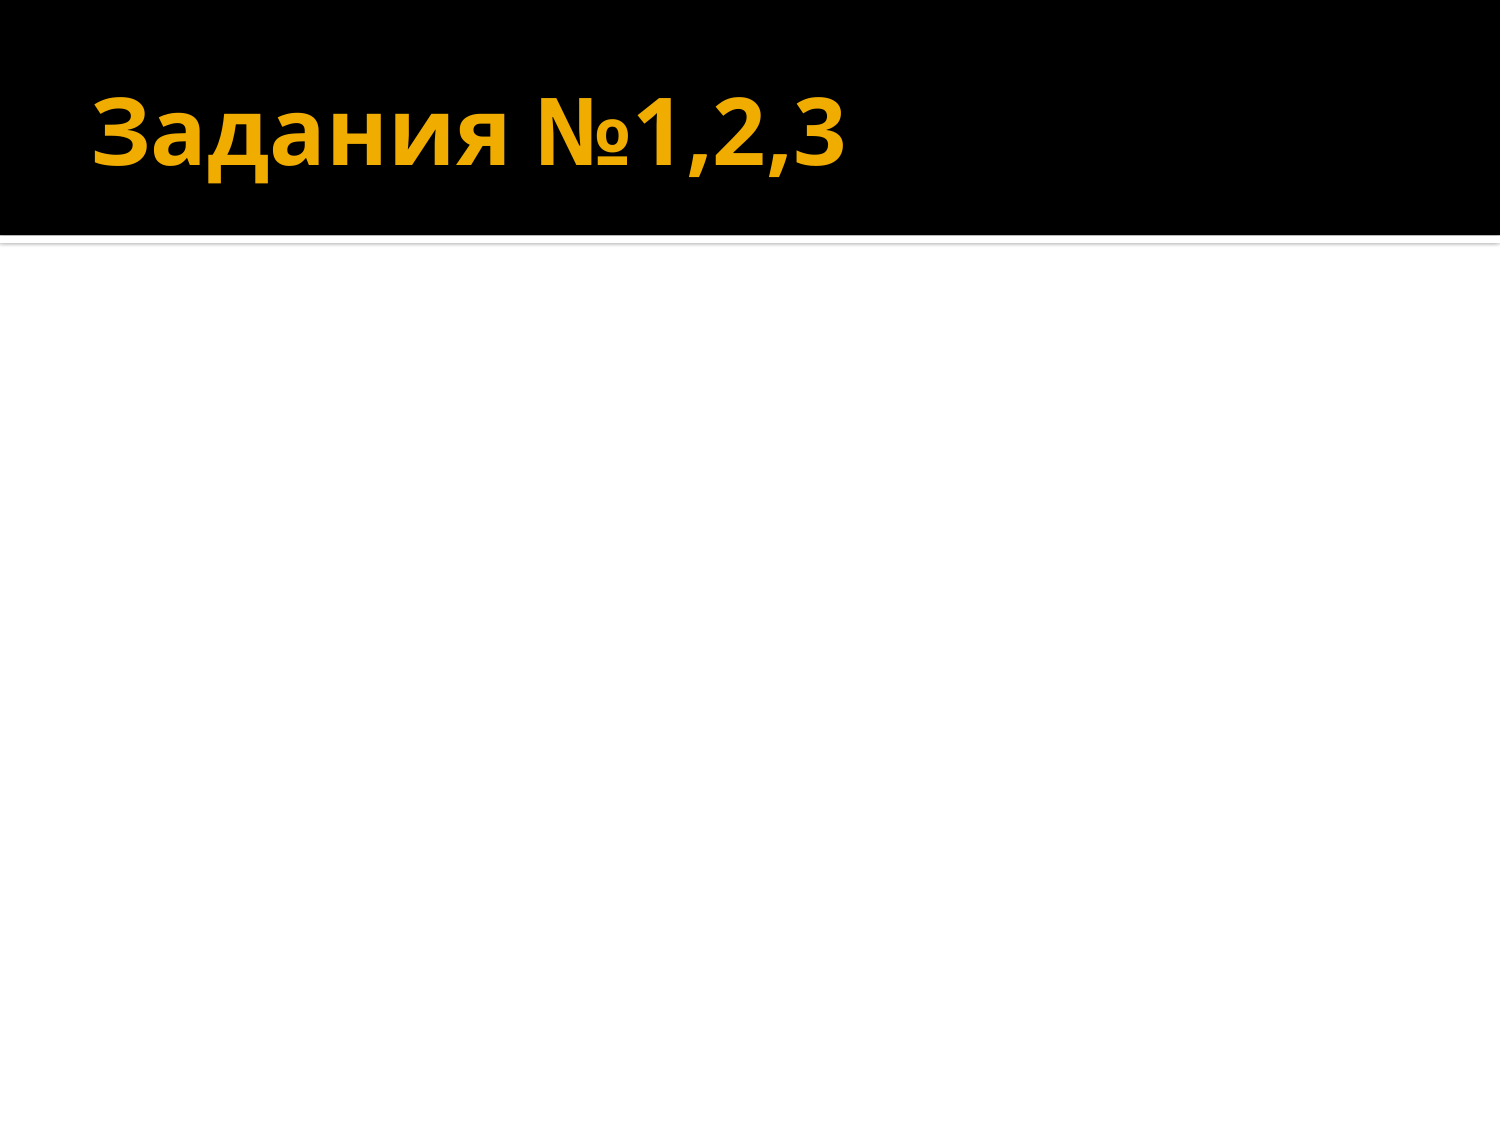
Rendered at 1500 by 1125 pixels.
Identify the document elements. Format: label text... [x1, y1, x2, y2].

title Задания №1,2,3 [75, 25, 1425, 231]
